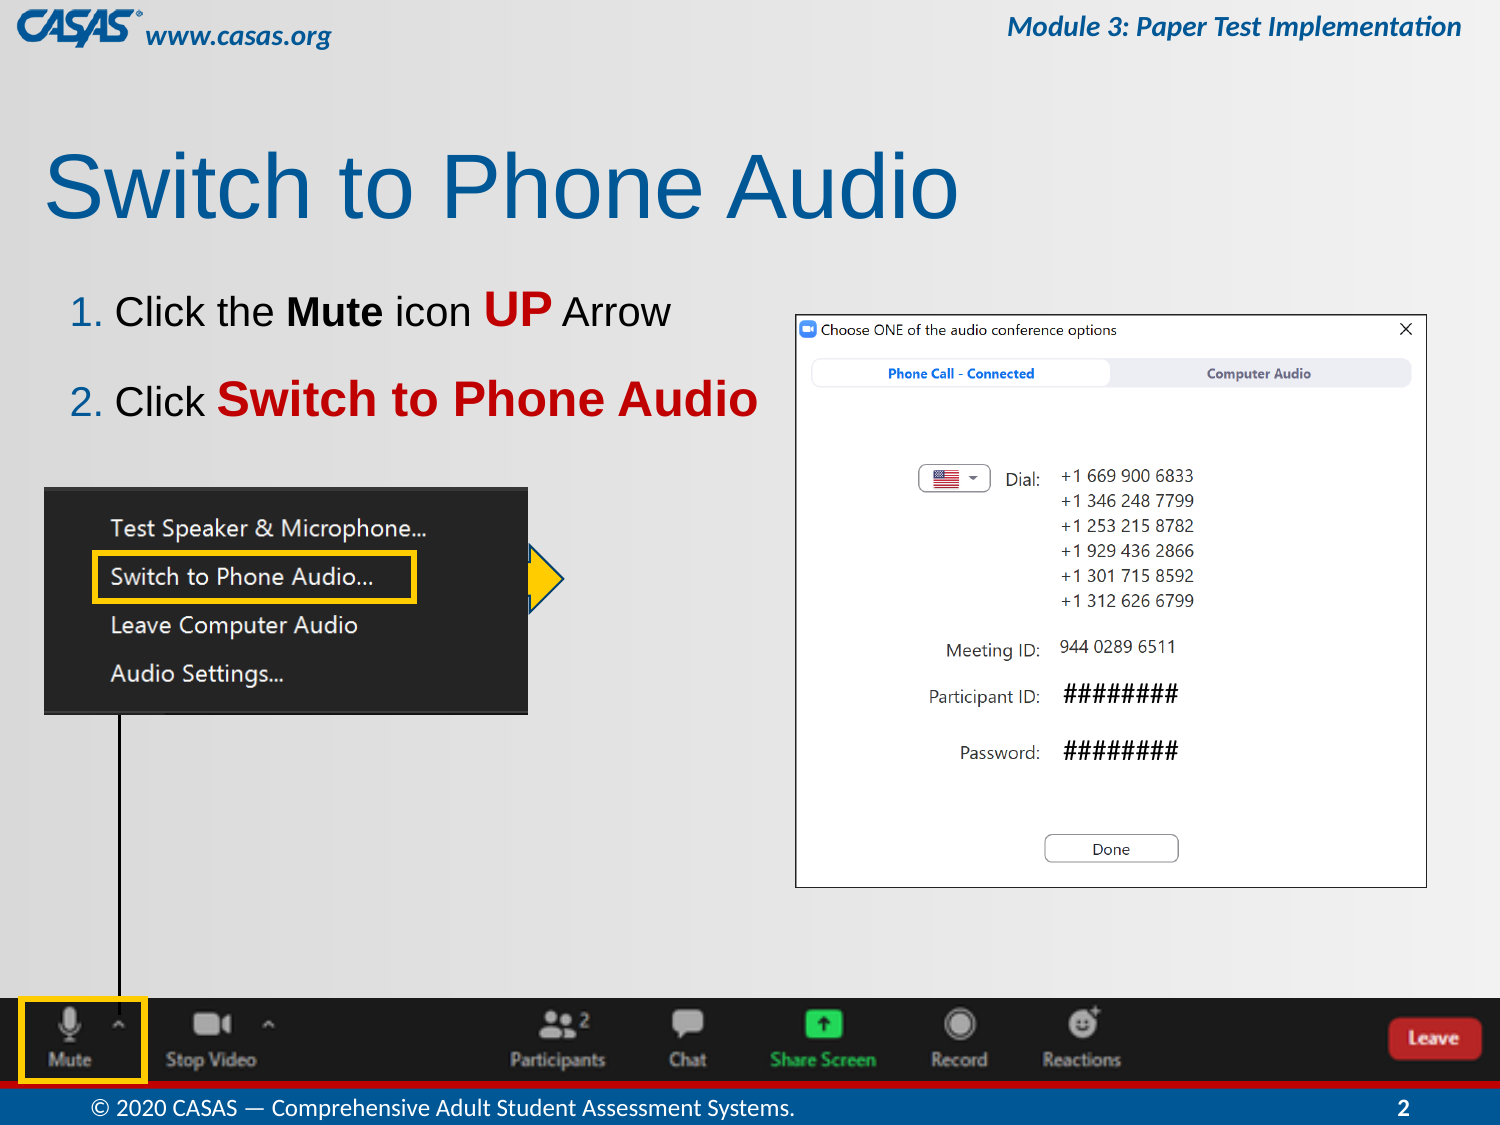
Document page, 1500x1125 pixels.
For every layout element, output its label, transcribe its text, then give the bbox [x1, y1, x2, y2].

picture [0, 998, 1500, 1081]
list Click the Mute icon UP Arrow Click Switch to Phone Audio [24, 269, 796, 998]
slide_number © 2020 CASAS — Comprehensive Adult Student Assessment Systems. [75, 1087, 814, 1125]
title Switch to Phone Audio [28, 94, 1478, 270]
text_box [528, 542, 565, 616]
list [795, 314, 1427, 888]
picture [11, 3, 145, 52]
slide_number 2 [1299, 1087, 1425, 1125]
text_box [44, 487, 528, 715]
